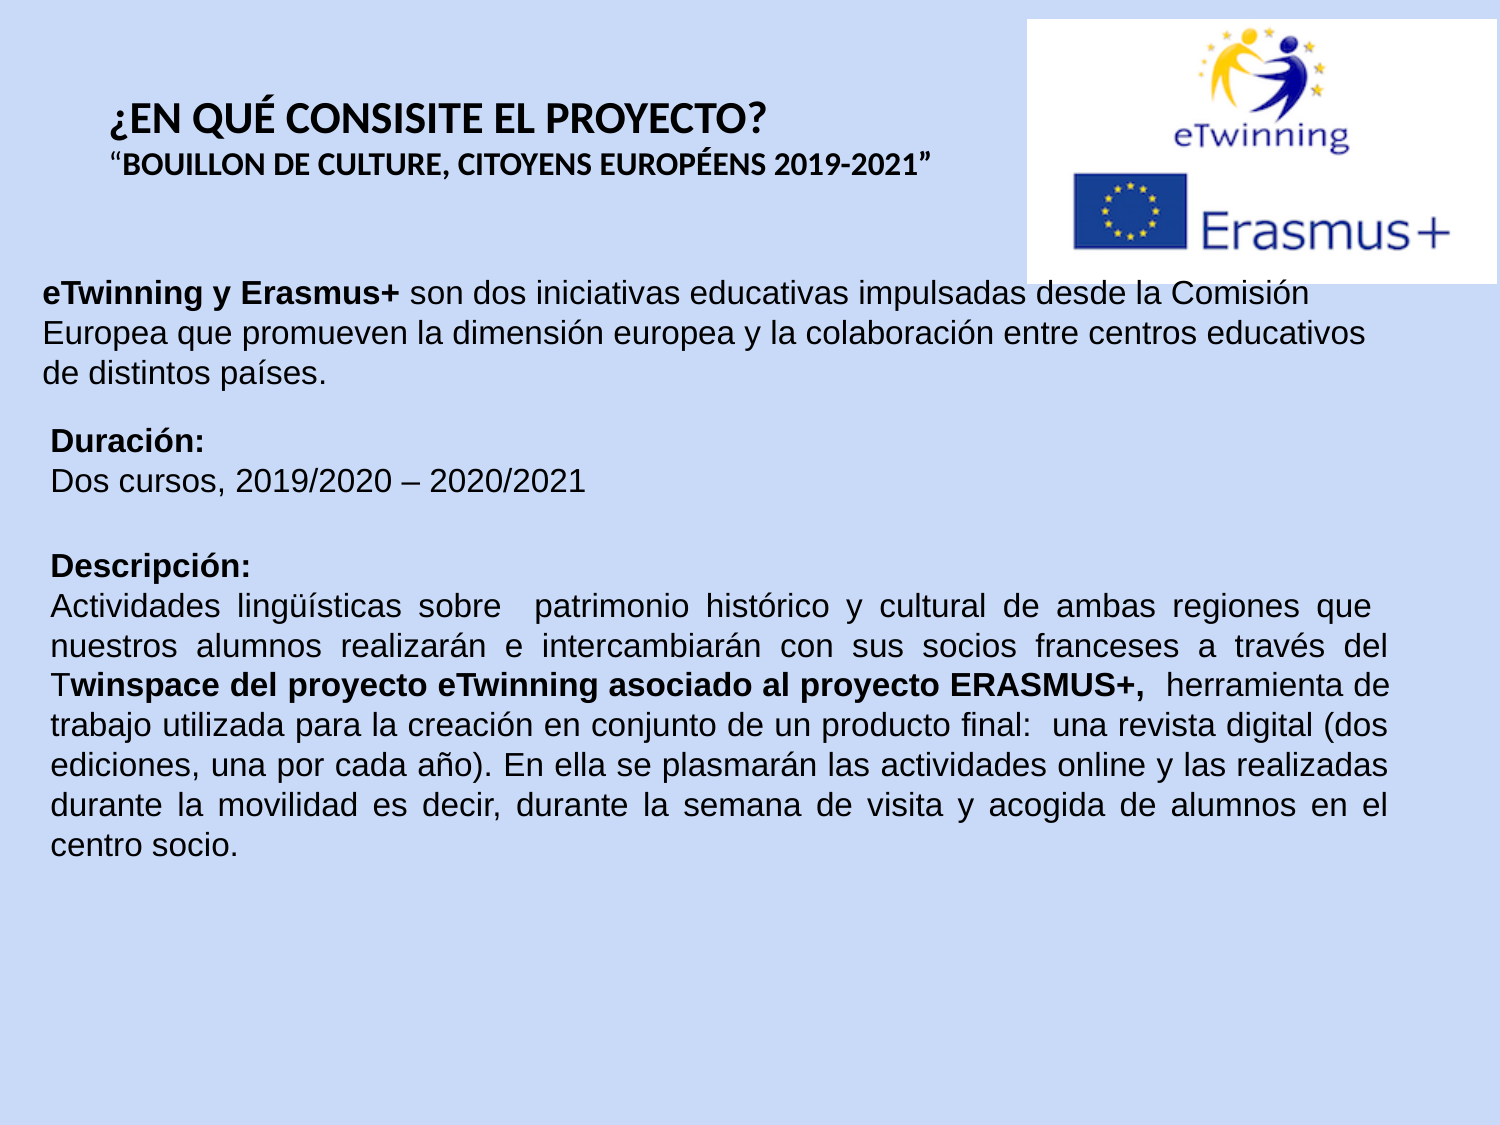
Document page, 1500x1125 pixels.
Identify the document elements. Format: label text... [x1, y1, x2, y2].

picture [1027, 19, 1497, 284]
text_box eTwinning y Erasmus+ son dos iniciativas educativas impulsadas desde la Comisión Europea que promueven la dimensión europea y la colaboración entre centros educativos de distintos países. [27, 263, 1406, 637]
text_box Duración: Dos cursos, 2019/2020 – 2020/2021 Descripción: Actividades lingüísticas sobre patrimonio histórico y cultural de ambas regiones que nuestros alumnos realizarán e intercambiarán con sus socios franceses a través del Twinspace del proyecto eTwinning asociado al proyecto ERASMUS+, herramienta de trabajo utilizada para la creación en conjunto de un producto final: una revista digital (dos ediciones, una por cada año). En ella se plasmarán las actividades online y las realizadas durante la movilidad es decir, durante la semana de visita y acogida de alumnos en el centro socio. [35, 141, 1022, 263]
text_box [51, 470, 1449, 655]
text_box ¿EN QUÉ CONSISITE EL PROYECTO? “BOUILLON DE CULTURE, CITOYENS EUROPÉENS 2019-2021” [106, 85, 1022, 141]
text_box [70, 791, 1393, 1096]
text_box [147, 655, 1351, 791]
